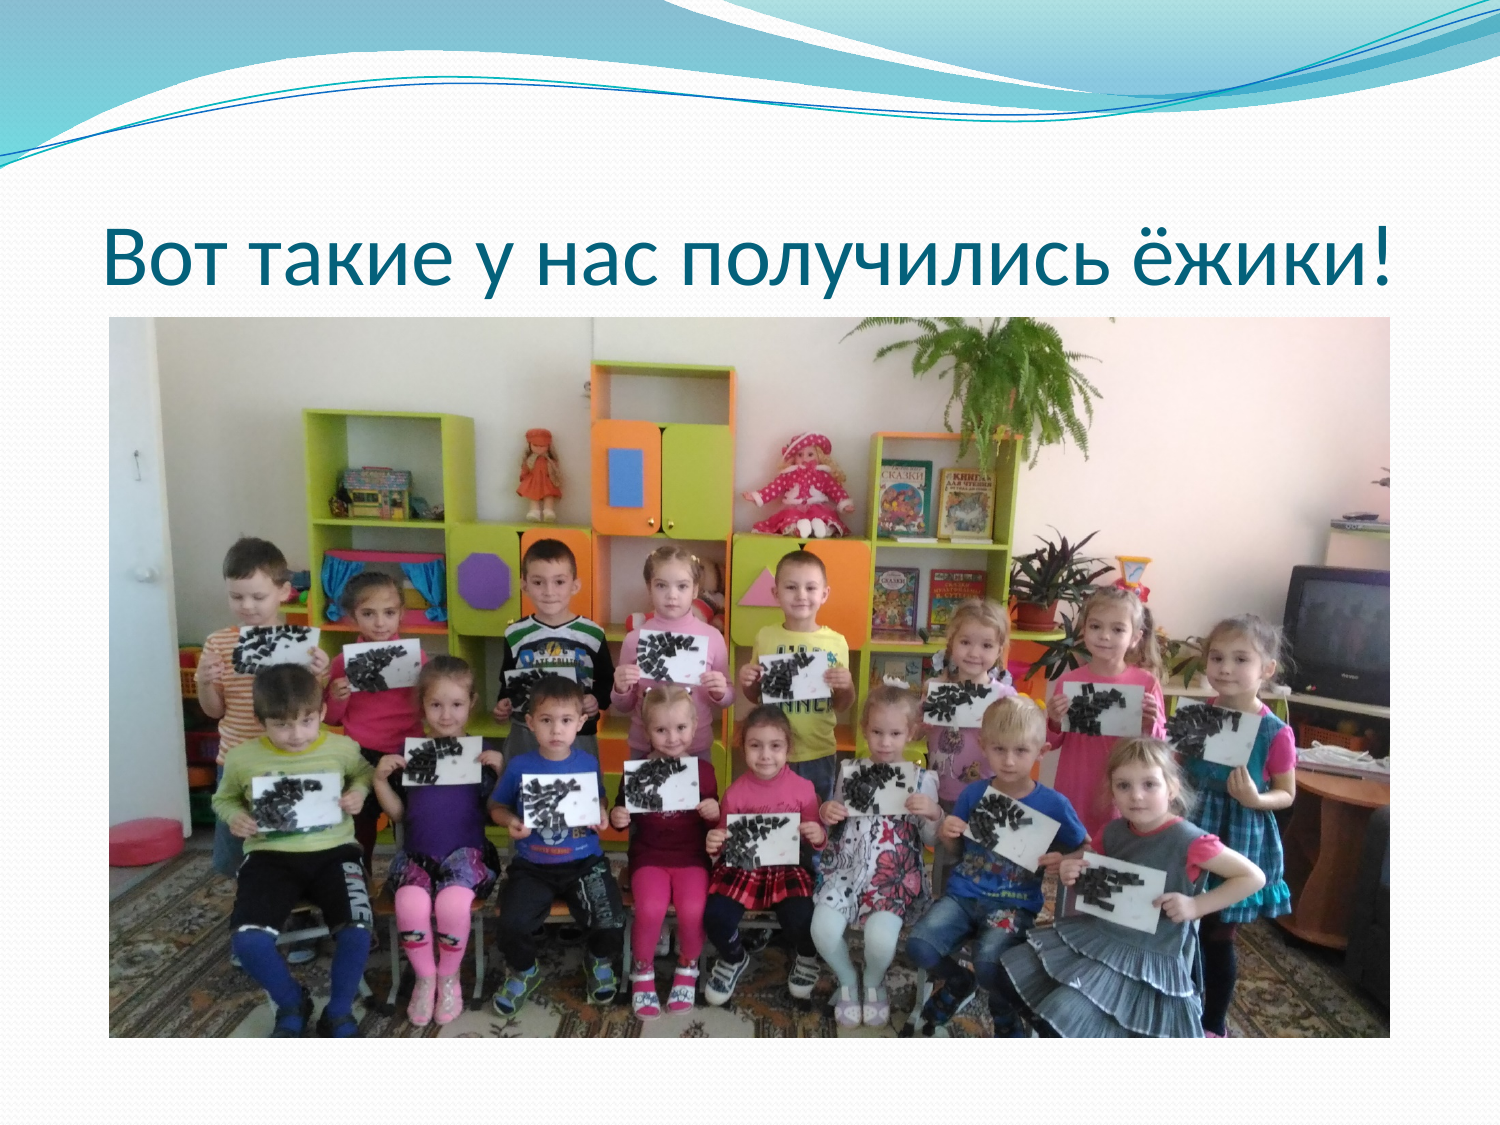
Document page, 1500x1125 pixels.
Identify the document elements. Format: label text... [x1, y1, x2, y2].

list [109, 317, 1391, 1038]
title Вот такие у нас получились ёжики! [75, 115, 1425, 303]
